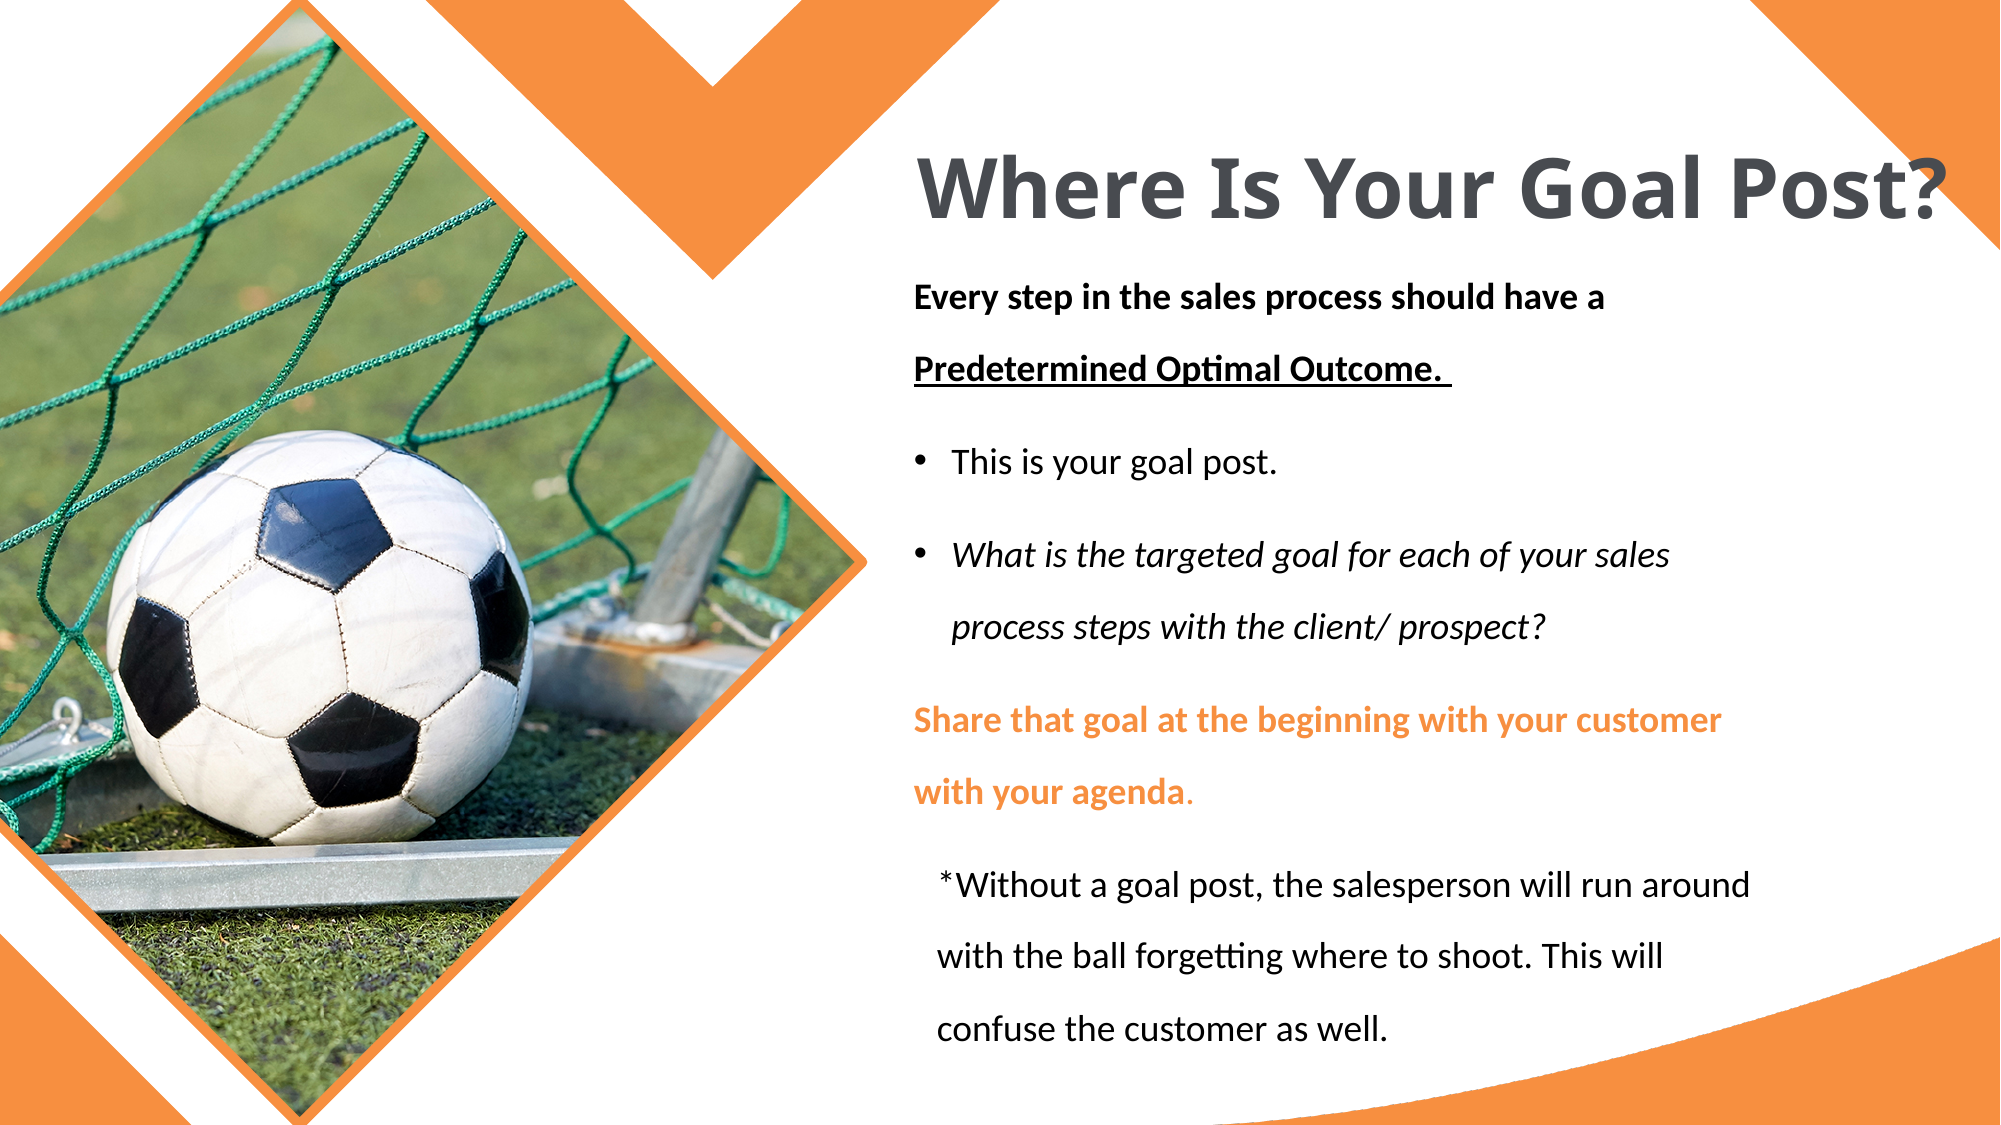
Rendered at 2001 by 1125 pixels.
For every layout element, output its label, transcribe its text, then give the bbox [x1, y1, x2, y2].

text_box Every step in the sales process should have a Predetermined Optimal Outcome. This is your goal post. What is the targeted goal for each of your sales process steps with the client/ prospect? Share that goal at the beginning with your customer with your agenda. *Without a goal post, the salesperson will run around with the ball forgetting where to shoot. This will confuse the customer as well. [902, 239, 1782, 862]
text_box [863, 0, 1001, 280]
picture [1178, 921, 2000, 1125]
text_box [1748, 0, 2000, 252]
picture [0, 0, 863, 1125]
text_box Where Is Your Goal Post? [1001, 139, 1966, 361]
